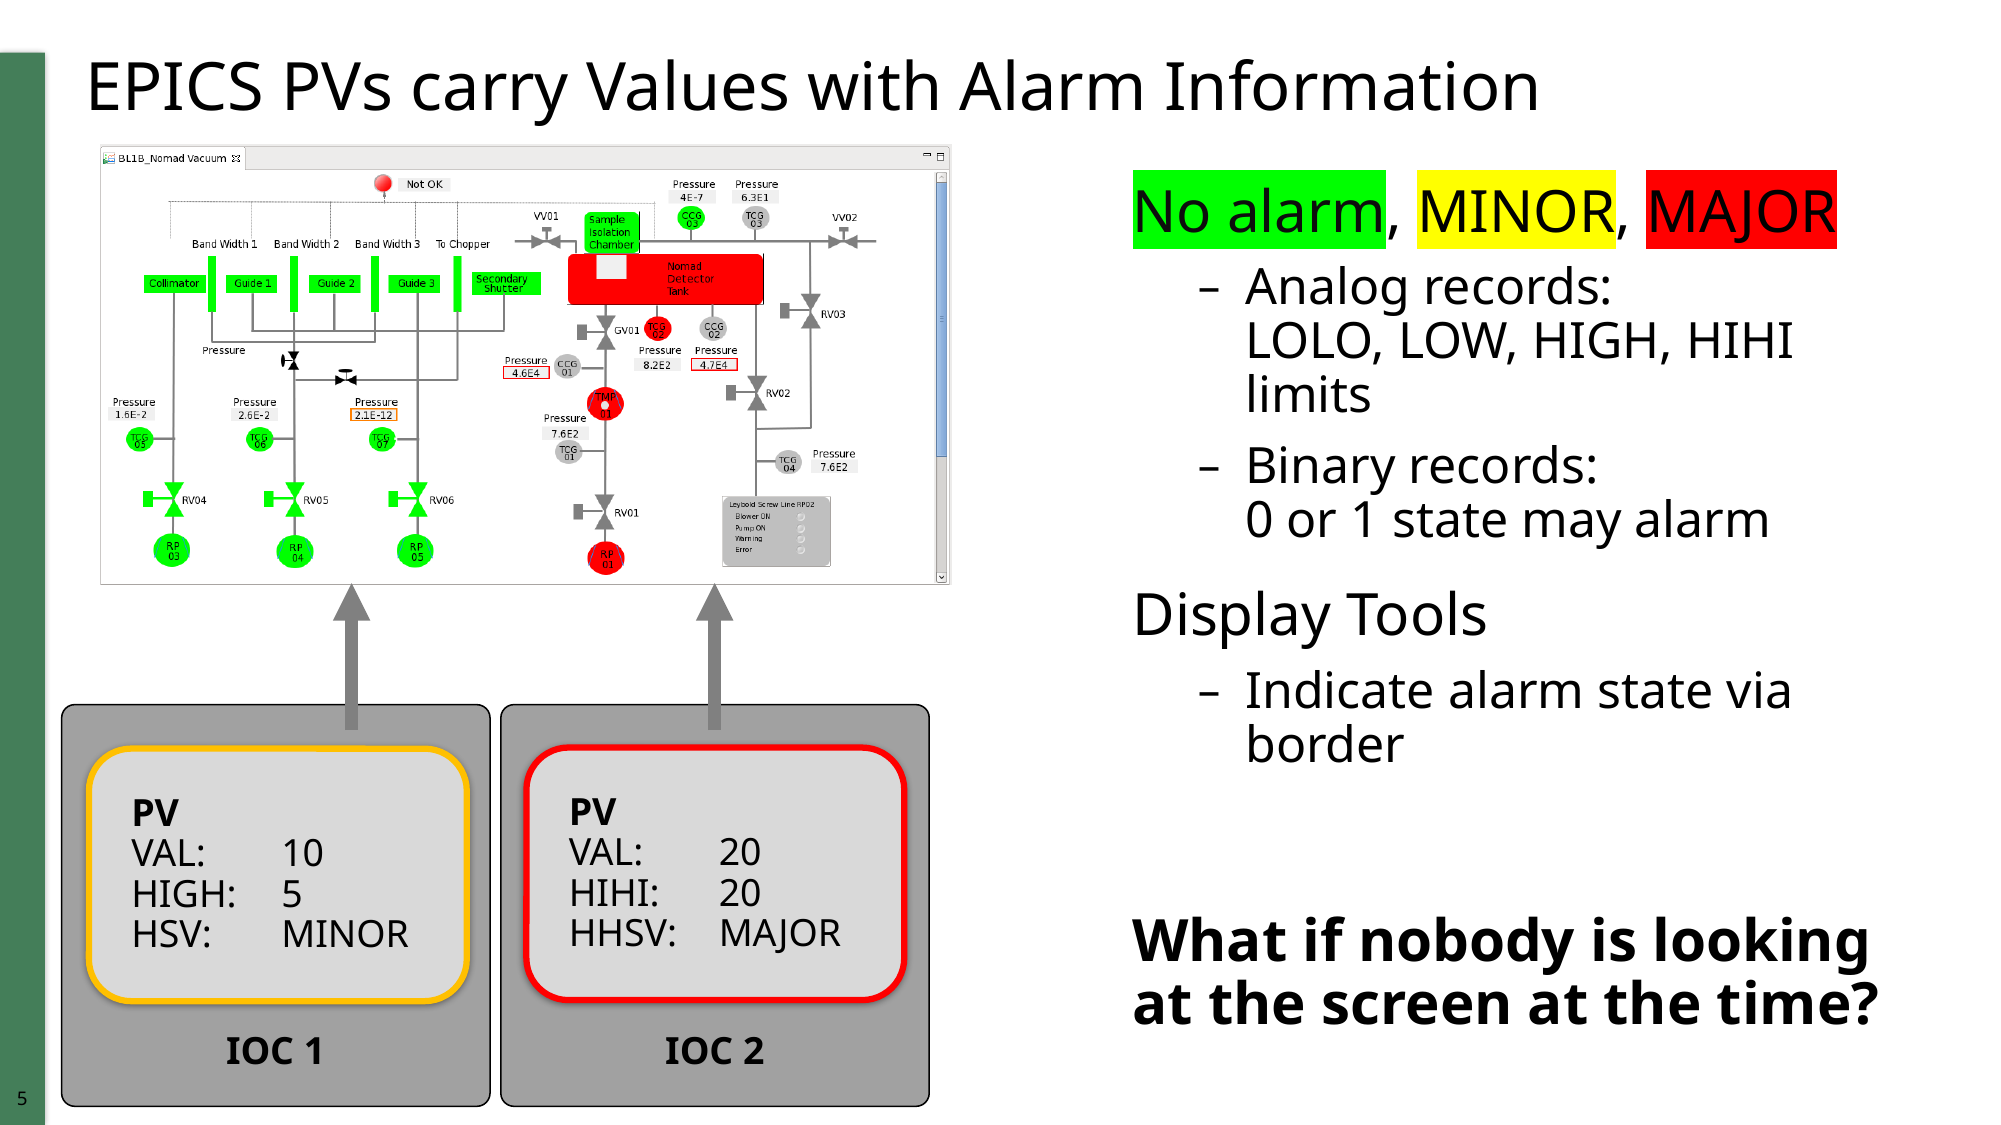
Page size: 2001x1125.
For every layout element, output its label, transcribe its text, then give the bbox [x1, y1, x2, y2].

text_box PV VAL: 20 HIHI: 20 HHSV: MAJOR [526, 747, 905, 1001]
text_box IOC 1 [60, 703, 491, 1108]
text_box PV VAL: 10 HIGH: 5 HSV: MINOR [88, 748, 467, 1002]
text_box IOC 2 [500, 703, 930, 1108]
title EPICS PVs carry Values with Alarm Information [70, 44, 1946, 134]
picture [99, 144, 952, 585]
list No alarm, MINOR, MAJOR Analog records: LOLO, LOW, HIGH, HIHI limits Binary records: 0 or 1 state may alarm Display Tools Indicate alarm state via border What if nobody is looking at the screen at the time? [1117, 174, 1949, 1051]
